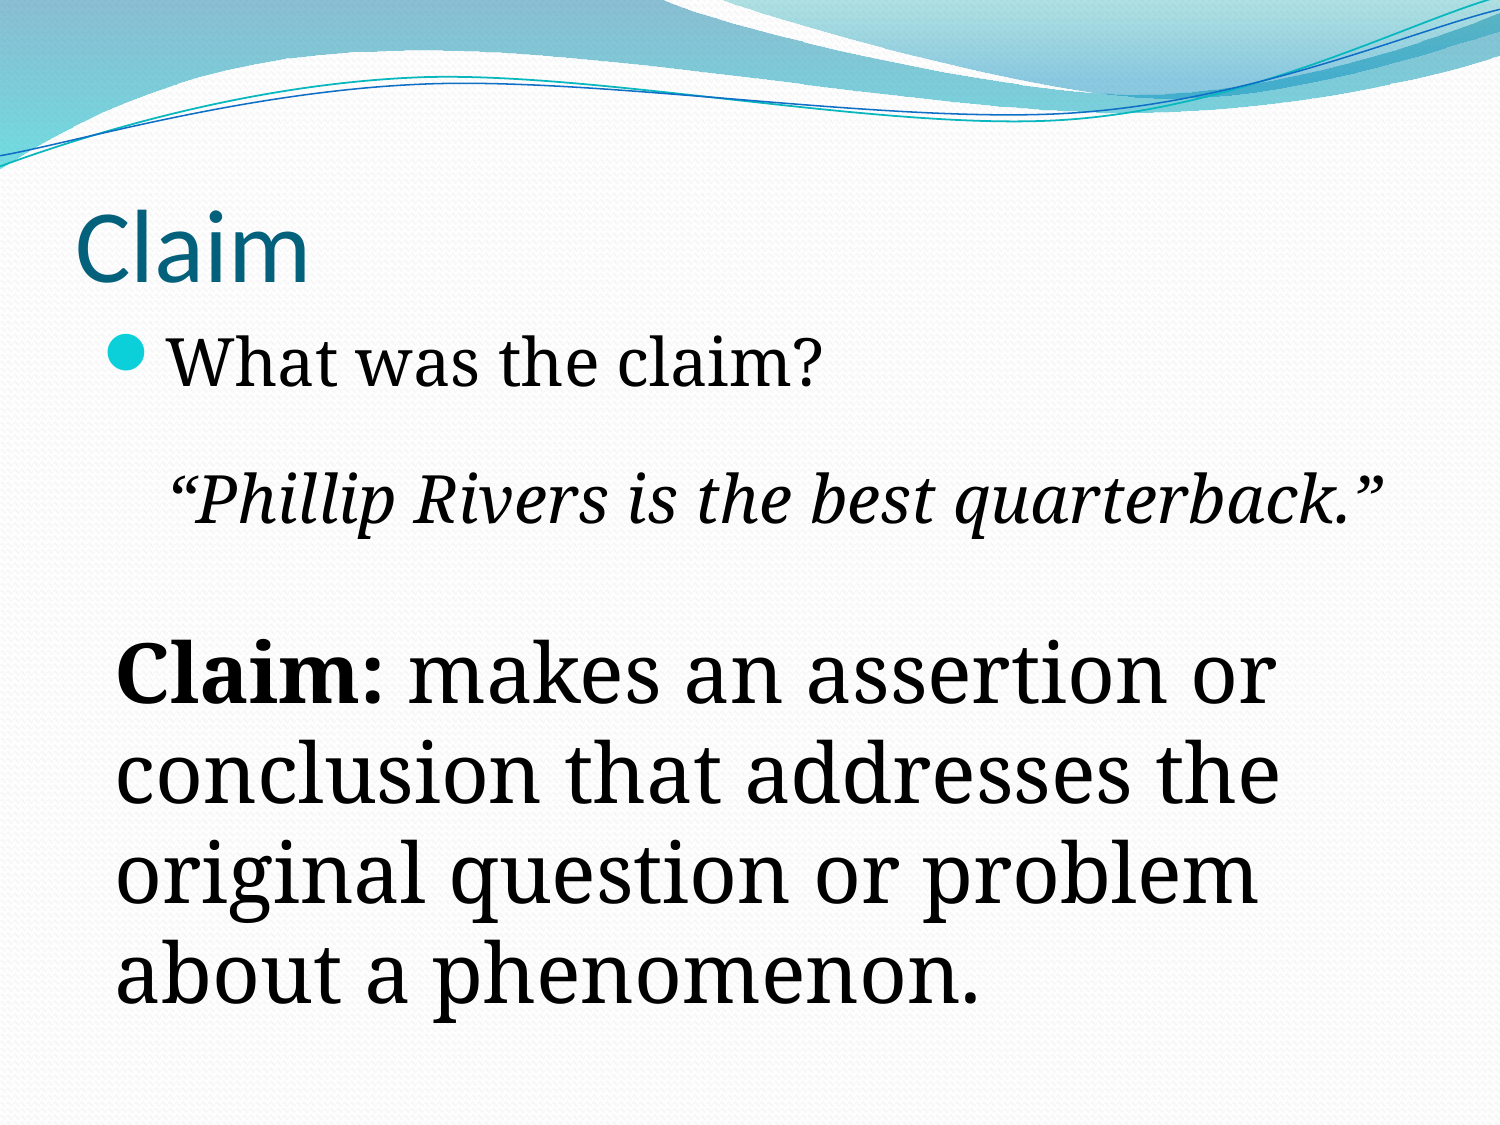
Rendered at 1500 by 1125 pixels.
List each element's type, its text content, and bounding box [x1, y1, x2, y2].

list What was the claim? [87, 312, 1438, 413]
text_box “Phillip Rivers is the best quarterback.” [99, 449, 1450, 545]
text_box Claim: makes an assertion or conclusion that addresses the original question or problem about a phenomenon. [99, 612, 1413, 1028]
title Claim [75, 115, 1425, 303]
